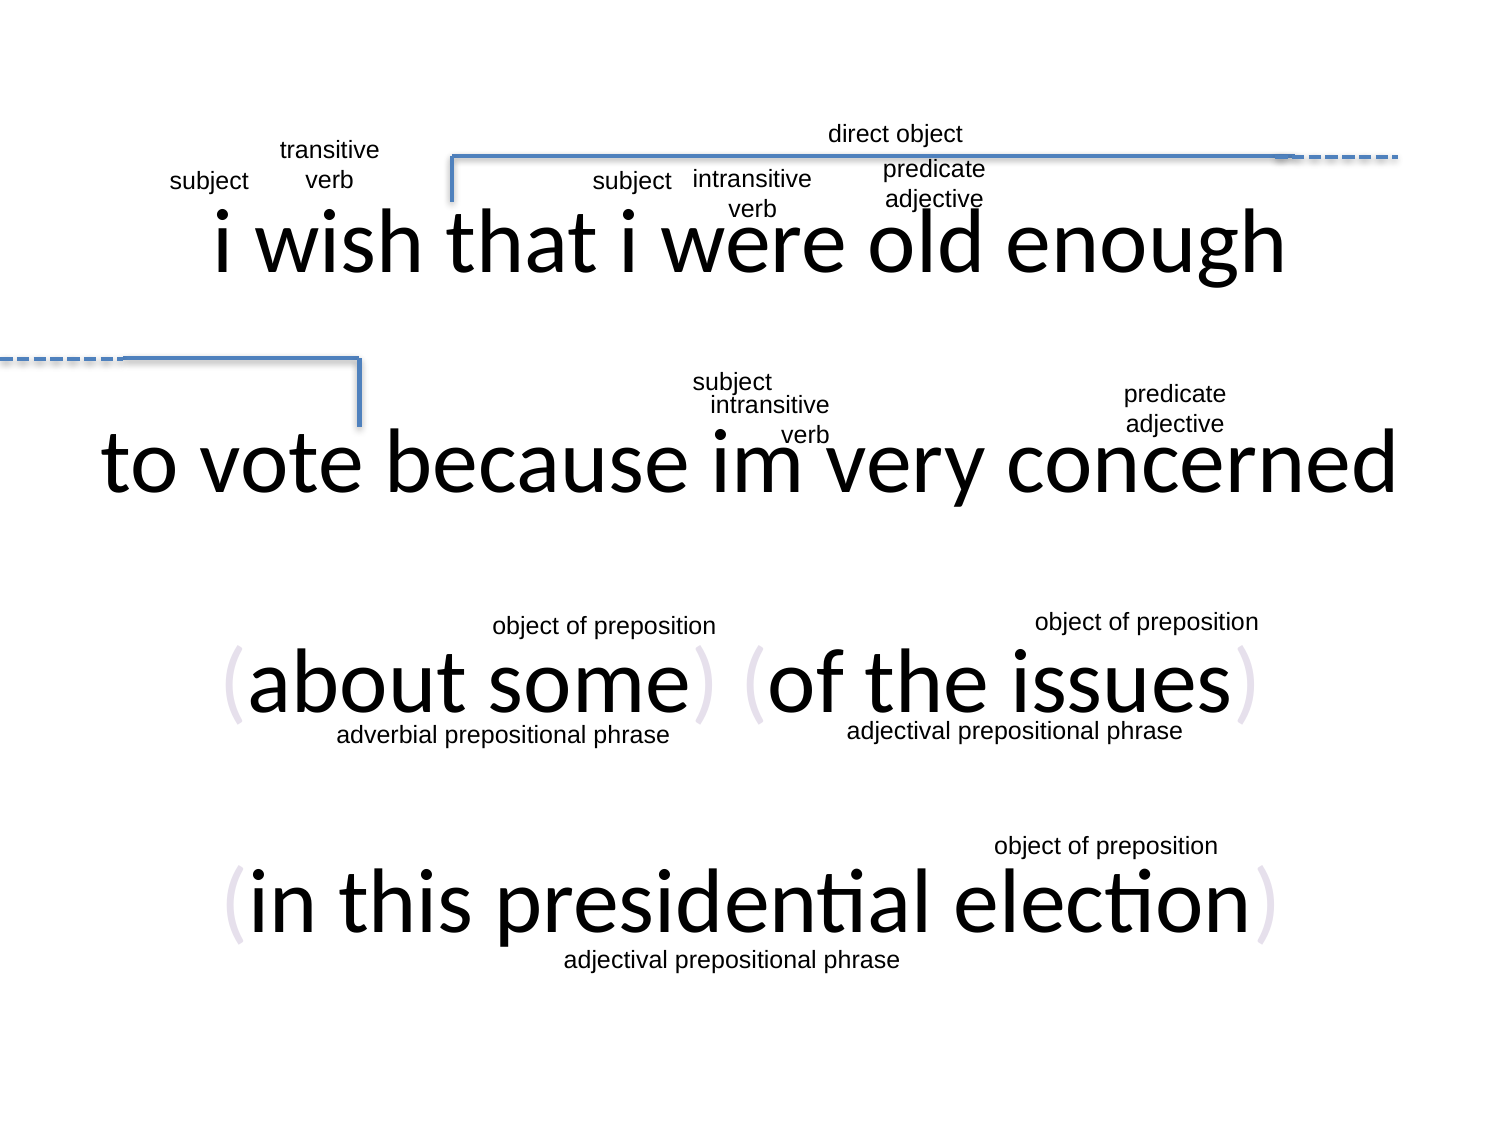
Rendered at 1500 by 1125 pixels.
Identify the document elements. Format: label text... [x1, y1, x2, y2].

text_box direct object [813, 110, 979, 152]
text_box object of preposition [477, 602, 732, 647]
text_box transitive verb [264, 126, 395, 202]
text_box object of preposition [979, 822, 1234, 868]
text_box predicate adjective [867, 145, 1001, 155]
text_box subject [577, 165, 677, 202]
text_box adjectival prepositional phrase [831, 706, 1200, 752]
text_box adverbial prepositional phrase [321, 711, 686, 756]
text_box intransitive verb [677, 165, 828, 230]
text_box object of preposition [1019, 597, 1275, 643]
text_box predicate adjective [1108, 369, 1242, 445]
text_box intransitive verb [695, 380, 845, 456]
text_box adjectival prepositional phrase [548, 936, 917, 981]
title i wish that i were old enough to vote because im very concerned (about some) (of the issues) (in this presidential election) [40, 444, 1462, 687]
text_box predicate adjective [867, 165, 1001, 220]
text_box subject [677, 358, 787, 403]
text_box subject [154, 156, 264, 202]
